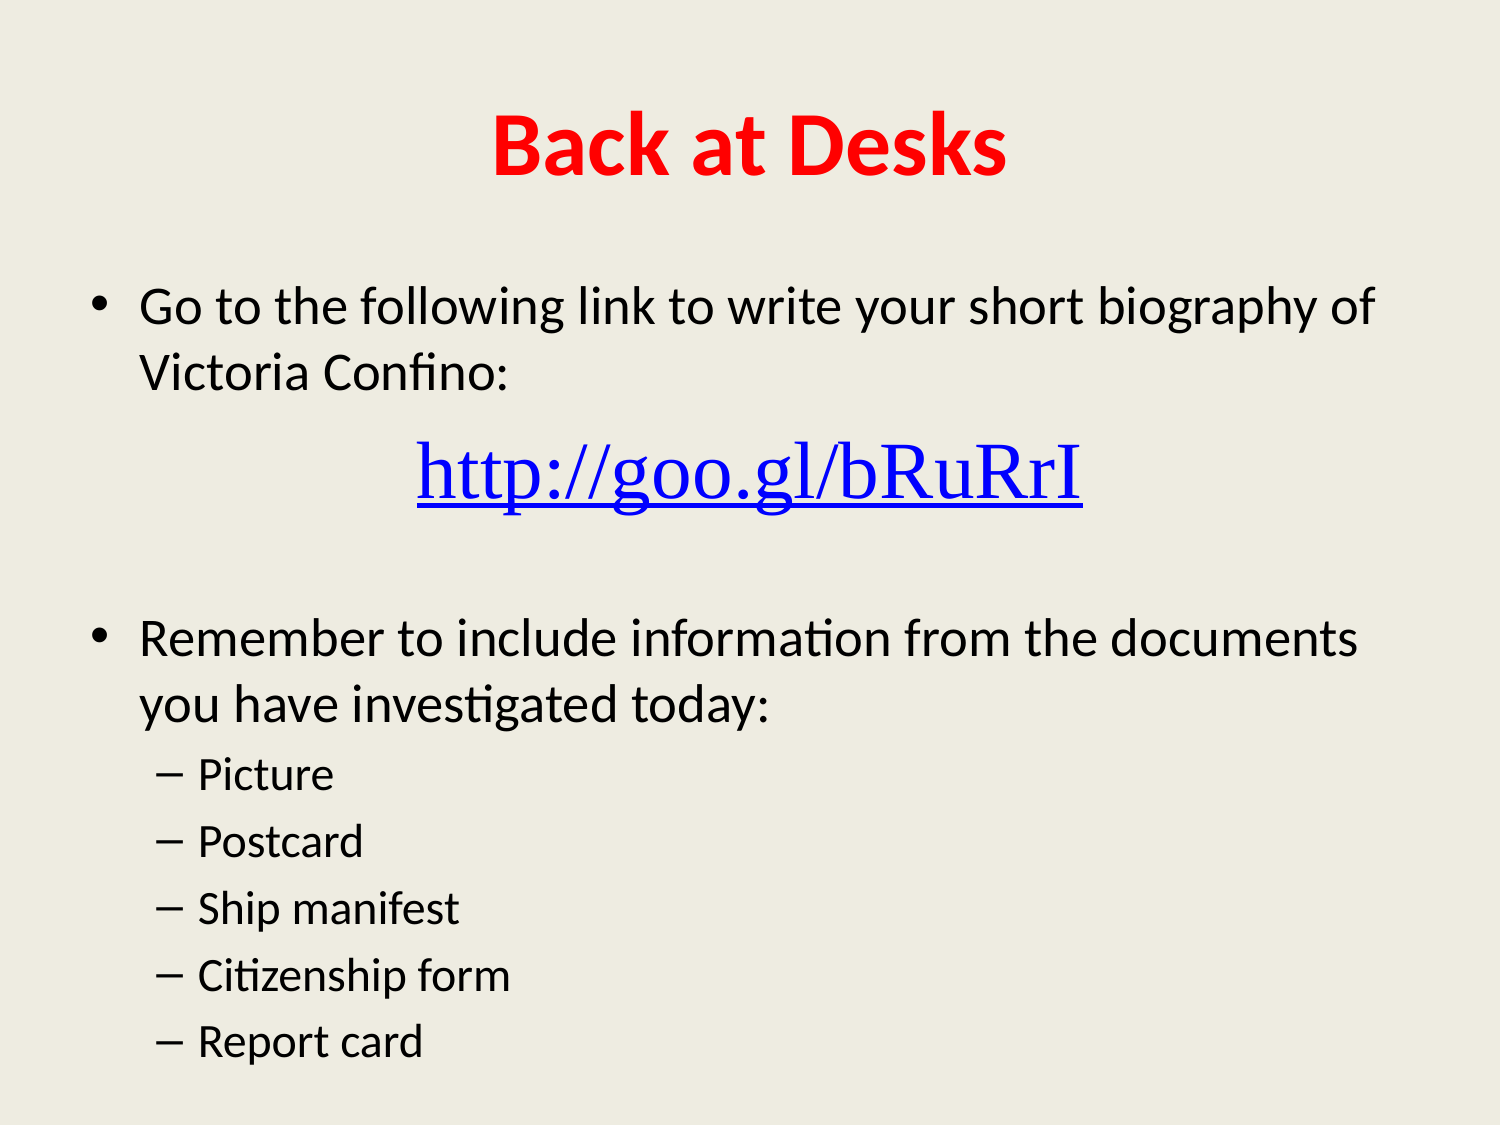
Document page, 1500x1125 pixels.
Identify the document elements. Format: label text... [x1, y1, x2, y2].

title Back at Desks [75, 45, 1425, 233]
list Go to the following link to write your short biography of Victoria Confino: http://goo.gl/bRuRrI Remember to include information from the documents you have investigated today: Picture Postcard Ship manifest Citizenship form Report card [75, 262, 1425, 1085]
